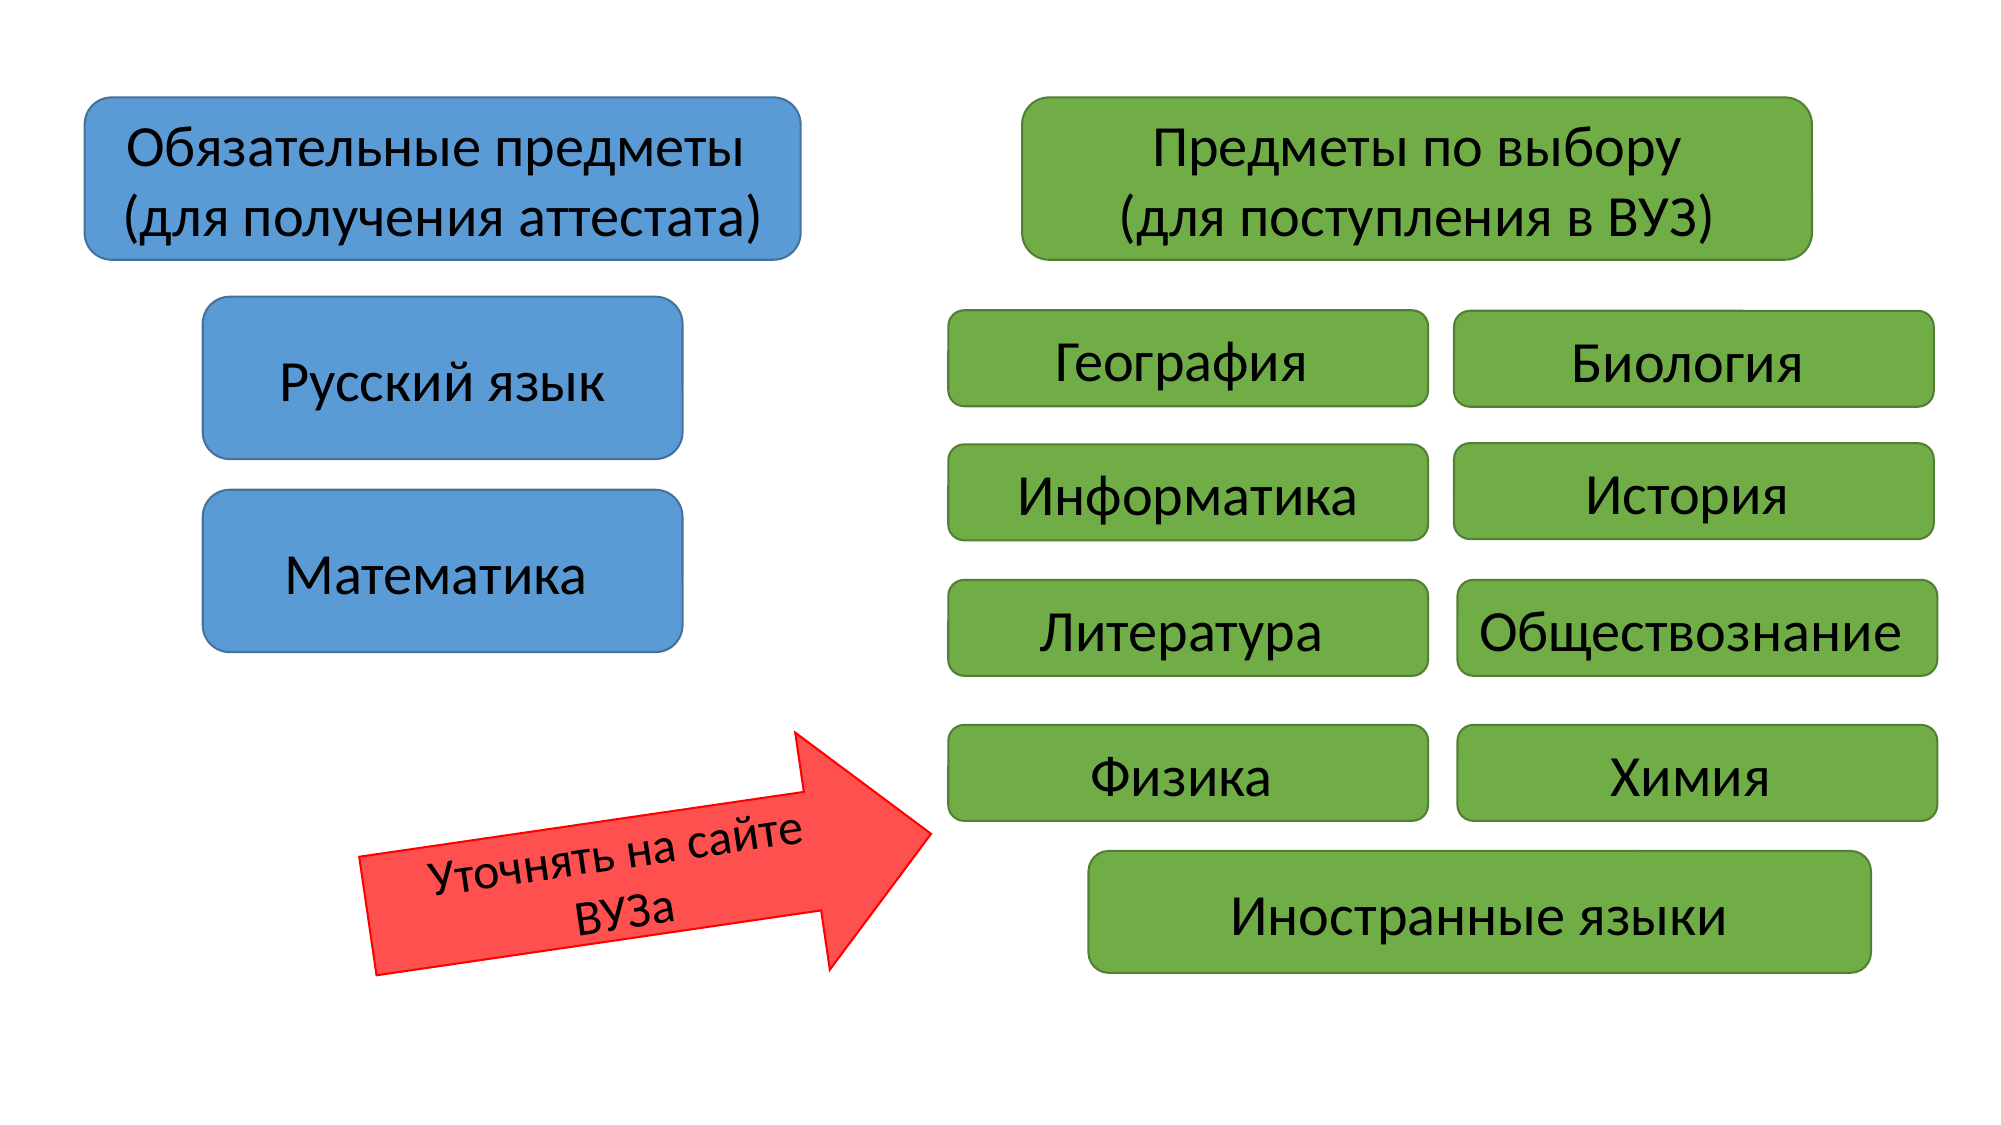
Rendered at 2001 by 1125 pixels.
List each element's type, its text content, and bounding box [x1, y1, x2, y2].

text_box Литература [947, 578, 1430, 677]
text_box Биология [1452, 309, 1935, 408]
text_box Математика [201, 488, 684, 654]
text_box География [947, 309, 1430, 408]
text_box История [1452, 442, 1935, 541]
text_box Предметы по выбору (для поступления в ВУЗ) [1021, 96, 1814, 261]
text_box Русский язык [201, 295, 684, 461]
text_box Обществознание [1456, 578, 1939, 677]
text_box Уточнять на сайте ВУЗа [358, 730, 933, 977]
text_box Химия [1456, 723, 1939, 822]
text_box Физика [947, 723, 1430, 822]
text_box Обязательные предметы (для получения аттестата) [83, 96, 802, 261]
text_box Иностранные языки [1087, 849, 1873, 974]
text_box Информатика [947, 443, 1430, 542]
